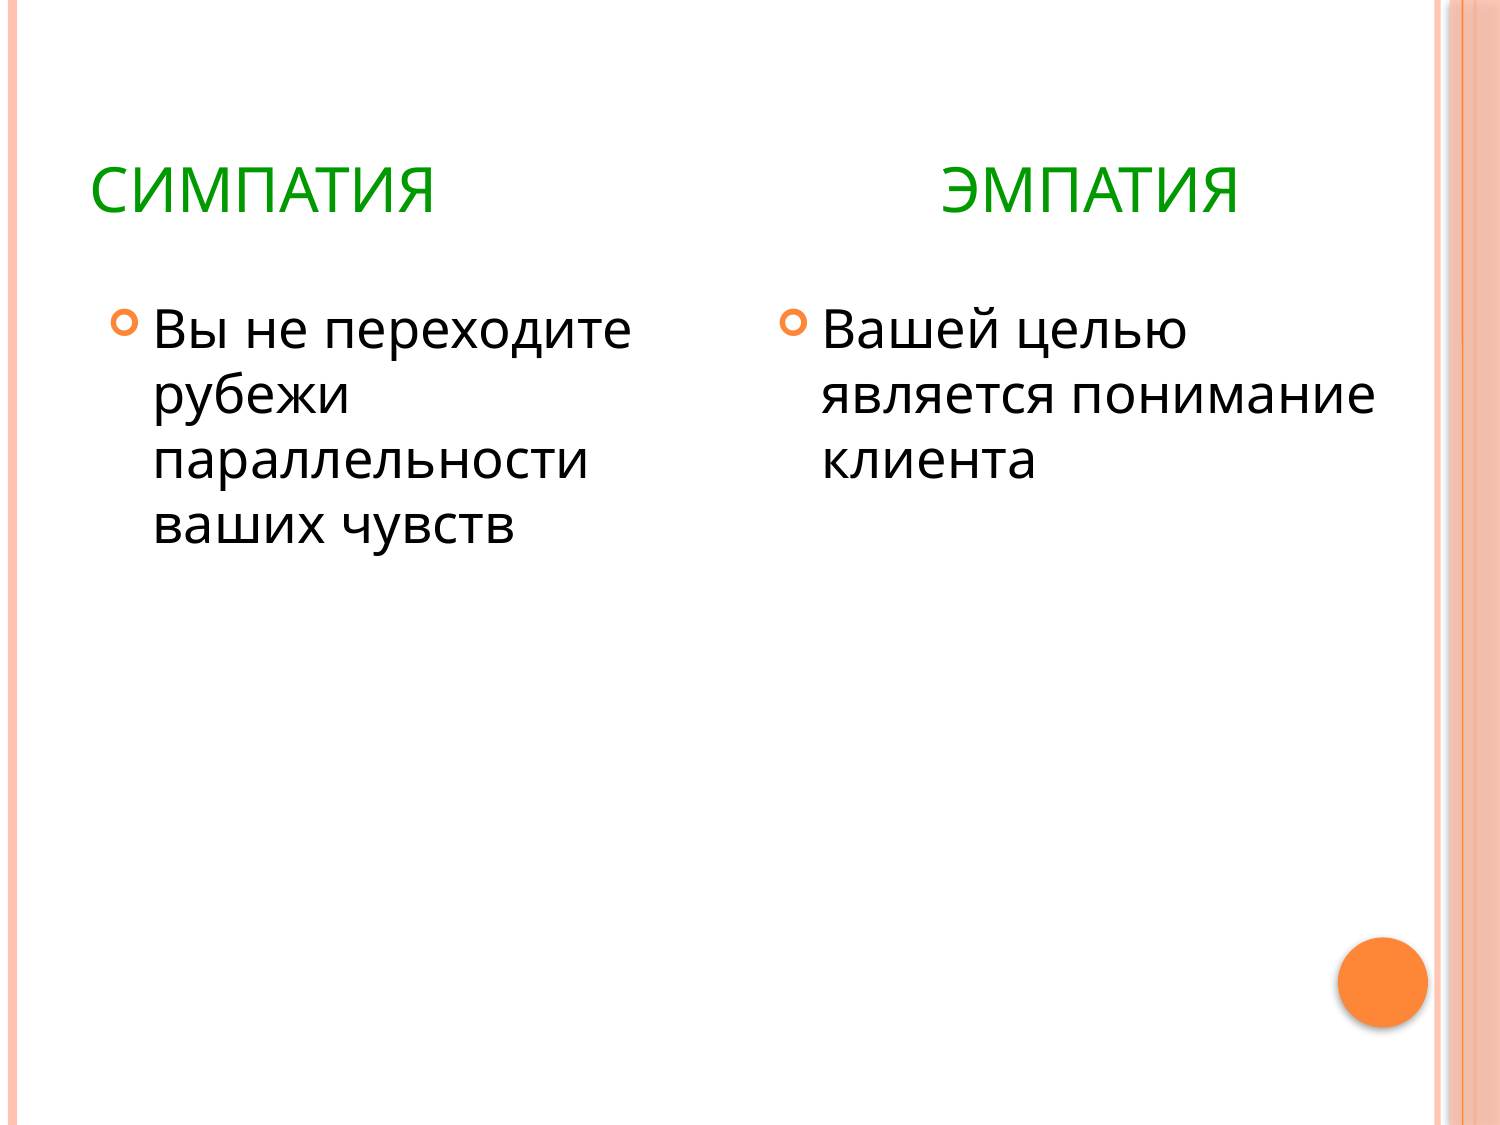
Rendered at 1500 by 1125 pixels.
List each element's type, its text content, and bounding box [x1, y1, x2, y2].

title Симпатия Эмпатия [75, 45, 1300, 233]
list Вашей целью является понимание клиента [761, 287, 1406, 988]
list Вы не переходите рубежи параллельности ваших чувств [92, 287, 737, 988]
